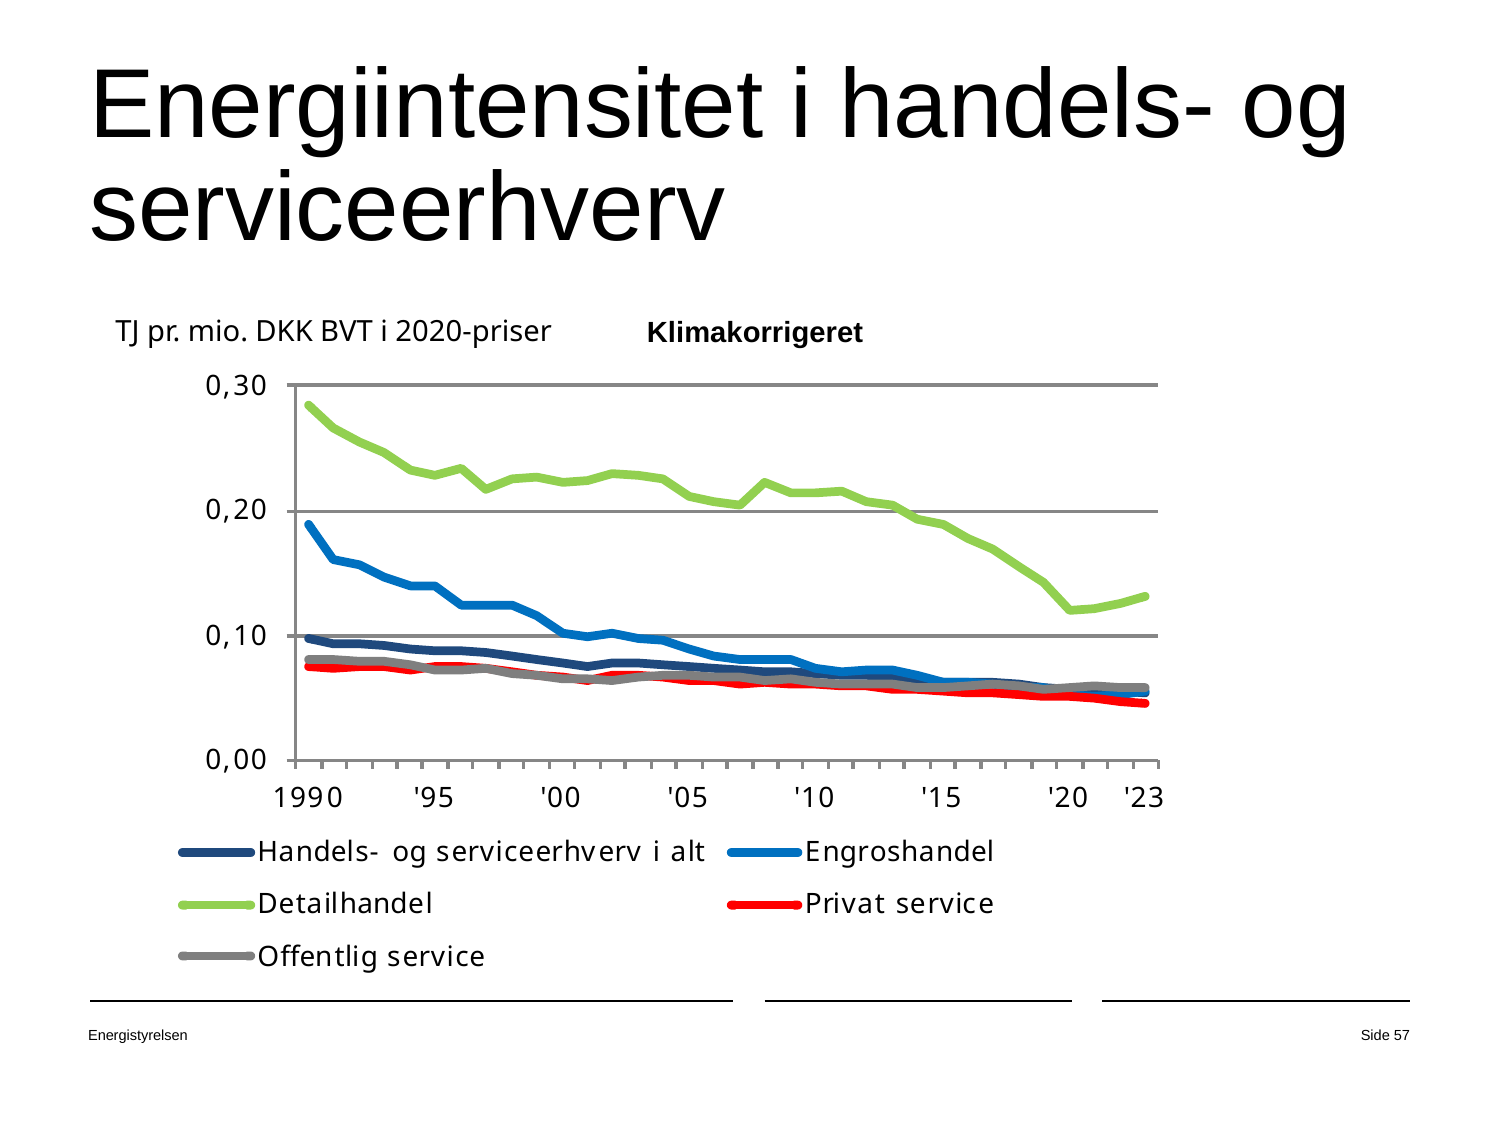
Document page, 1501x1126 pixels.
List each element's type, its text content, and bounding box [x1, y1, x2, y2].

footer Energistyrelsen [73, 1018, 549, 1078]
slide_number Side 57 [1292, 1018, 1425, 1078]
picture [164, 350, 1260, 990]
text_box Klimakorrigeret [632, 305, 892, 349]
text_box TJ pr. mio. DKK BVT i 2020-priser [100, 305, 632, 355]
title Energiintensitet i handels- og serviceerhverv [74, 54, 1425, 270]
